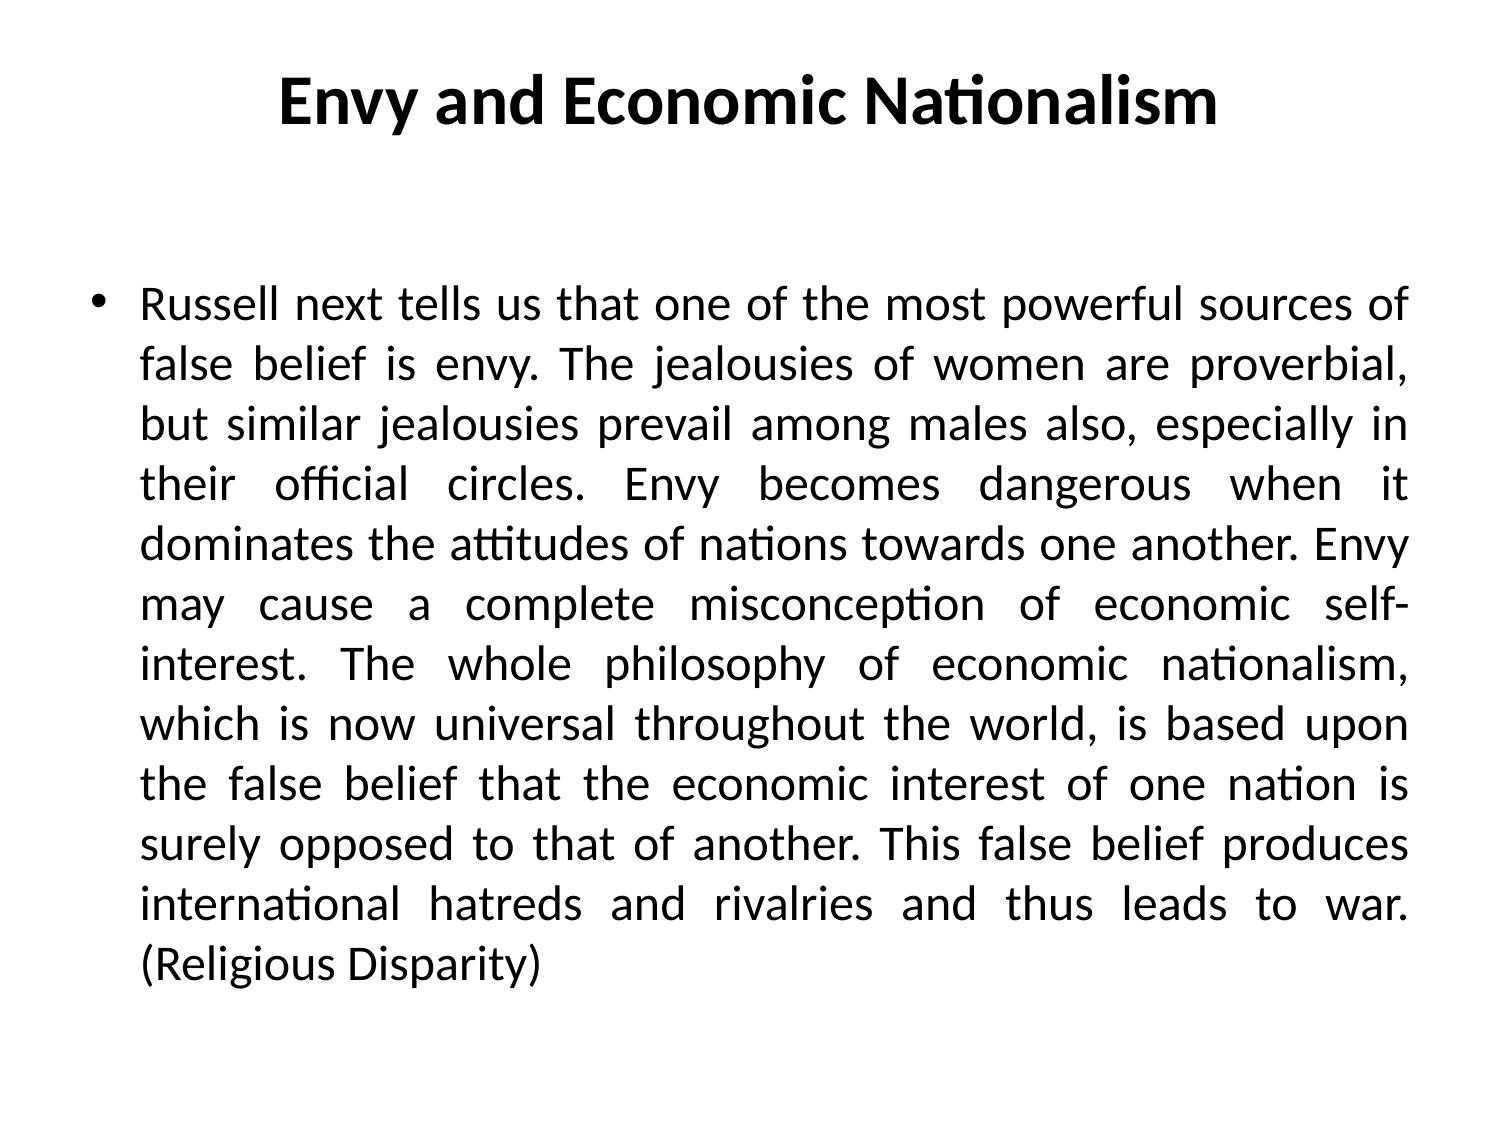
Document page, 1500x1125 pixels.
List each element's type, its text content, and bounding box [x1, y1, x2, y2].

title Envy and Economic Nationalism [75, 45, 1425, 233]
list Russell next tells us that one of the most powerful sources of false belief is envy. The jealousies of women are proverbial, but similar jealousies prevail among males also, especially in their official circles. Envy becomes dangerous when it dominates the attitudes of nations towards one another. Envy may cause a complete misconception of economic self-interest. The whole philosophy of economic nationalism, which is now universal throughout the world, is based upon the false belief that the economic interest of one nation is surely opposed to that of another. This false belief produces international hatreds and rivalries and thus leads to war.(Religious Disparity) [75, 262, 1425, 1005]
